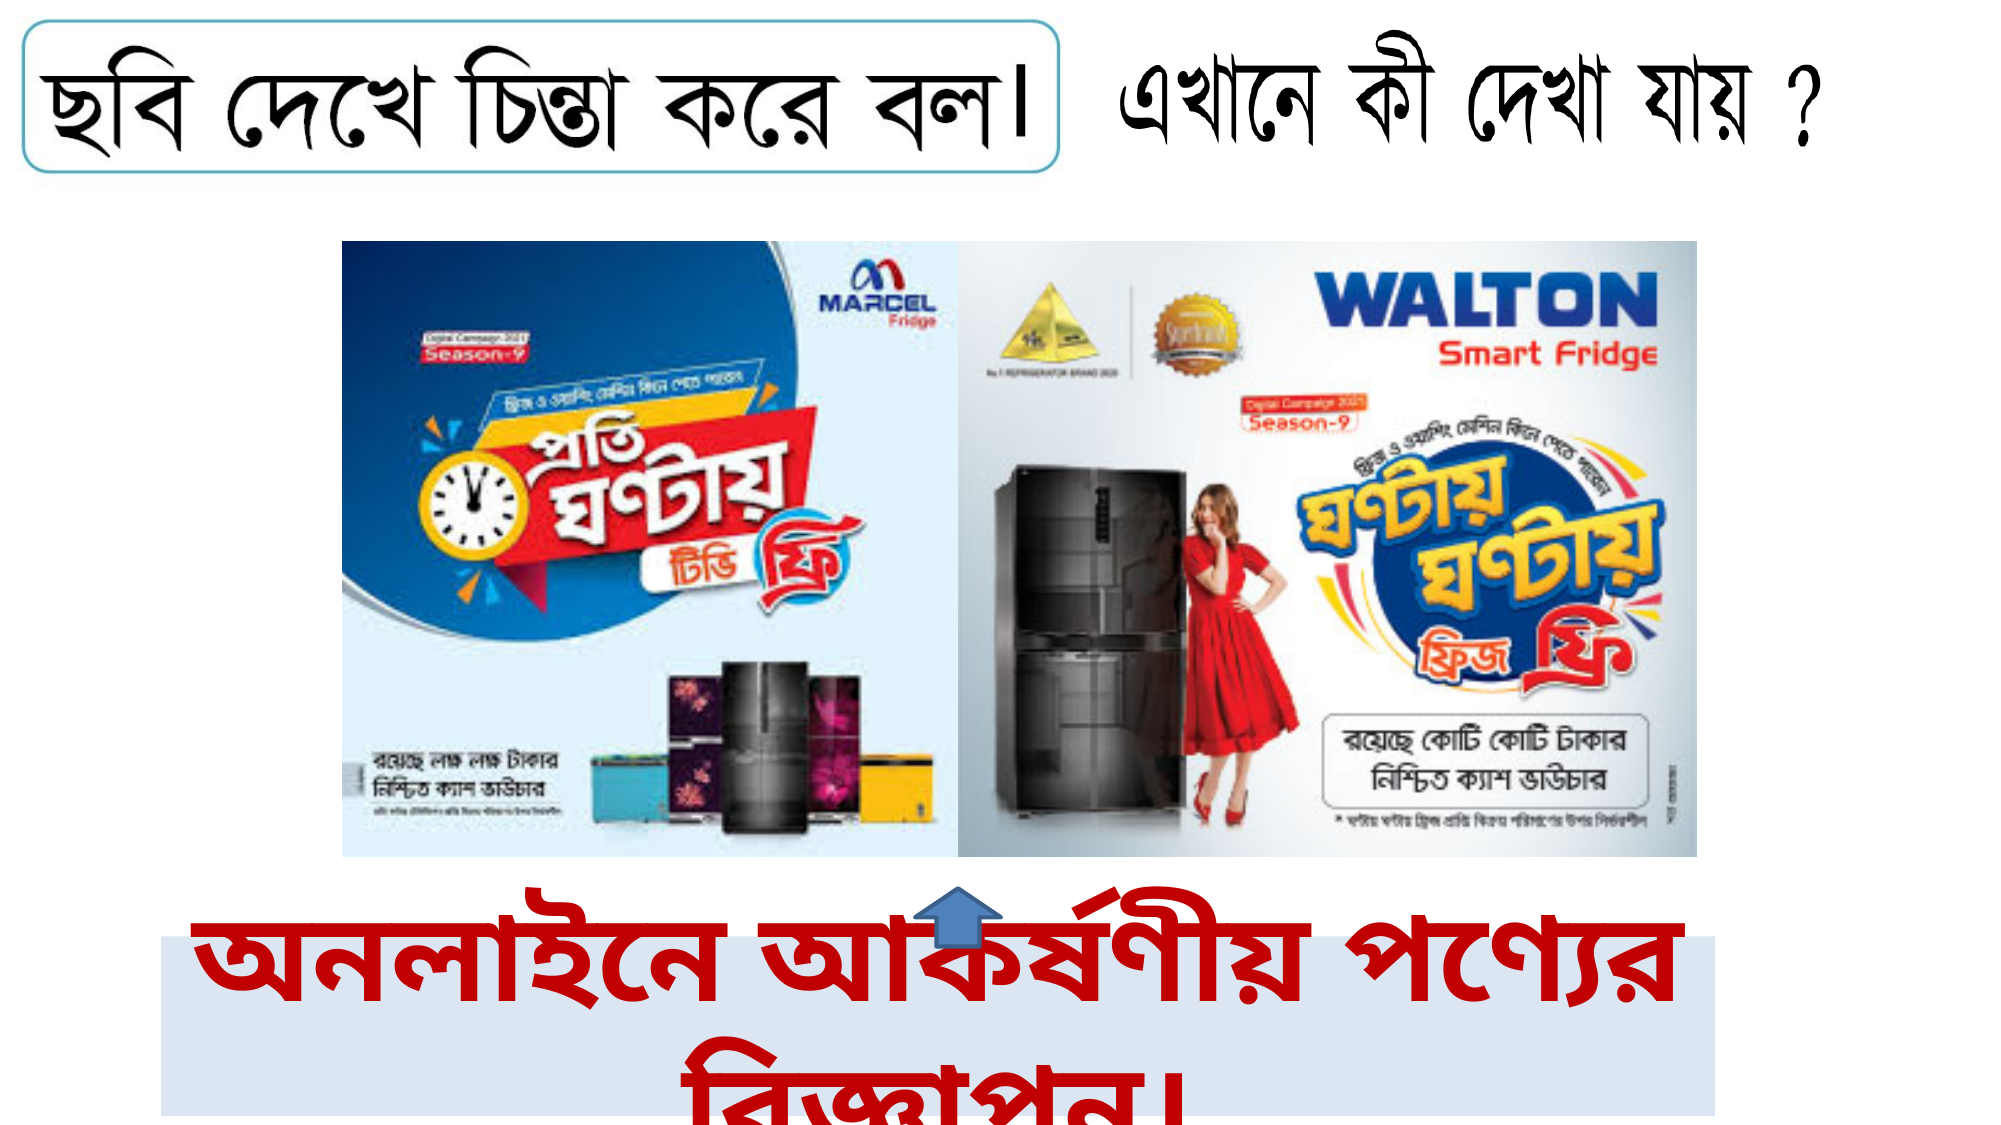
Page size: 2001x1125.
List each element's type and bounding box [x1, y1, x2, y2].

text_box [160, 887, 1716, 1117]
text_box [342, 240, 1698, 858]
picture [1119, 28, 1823, 147]
picture [0, 0, 1071, 213]
